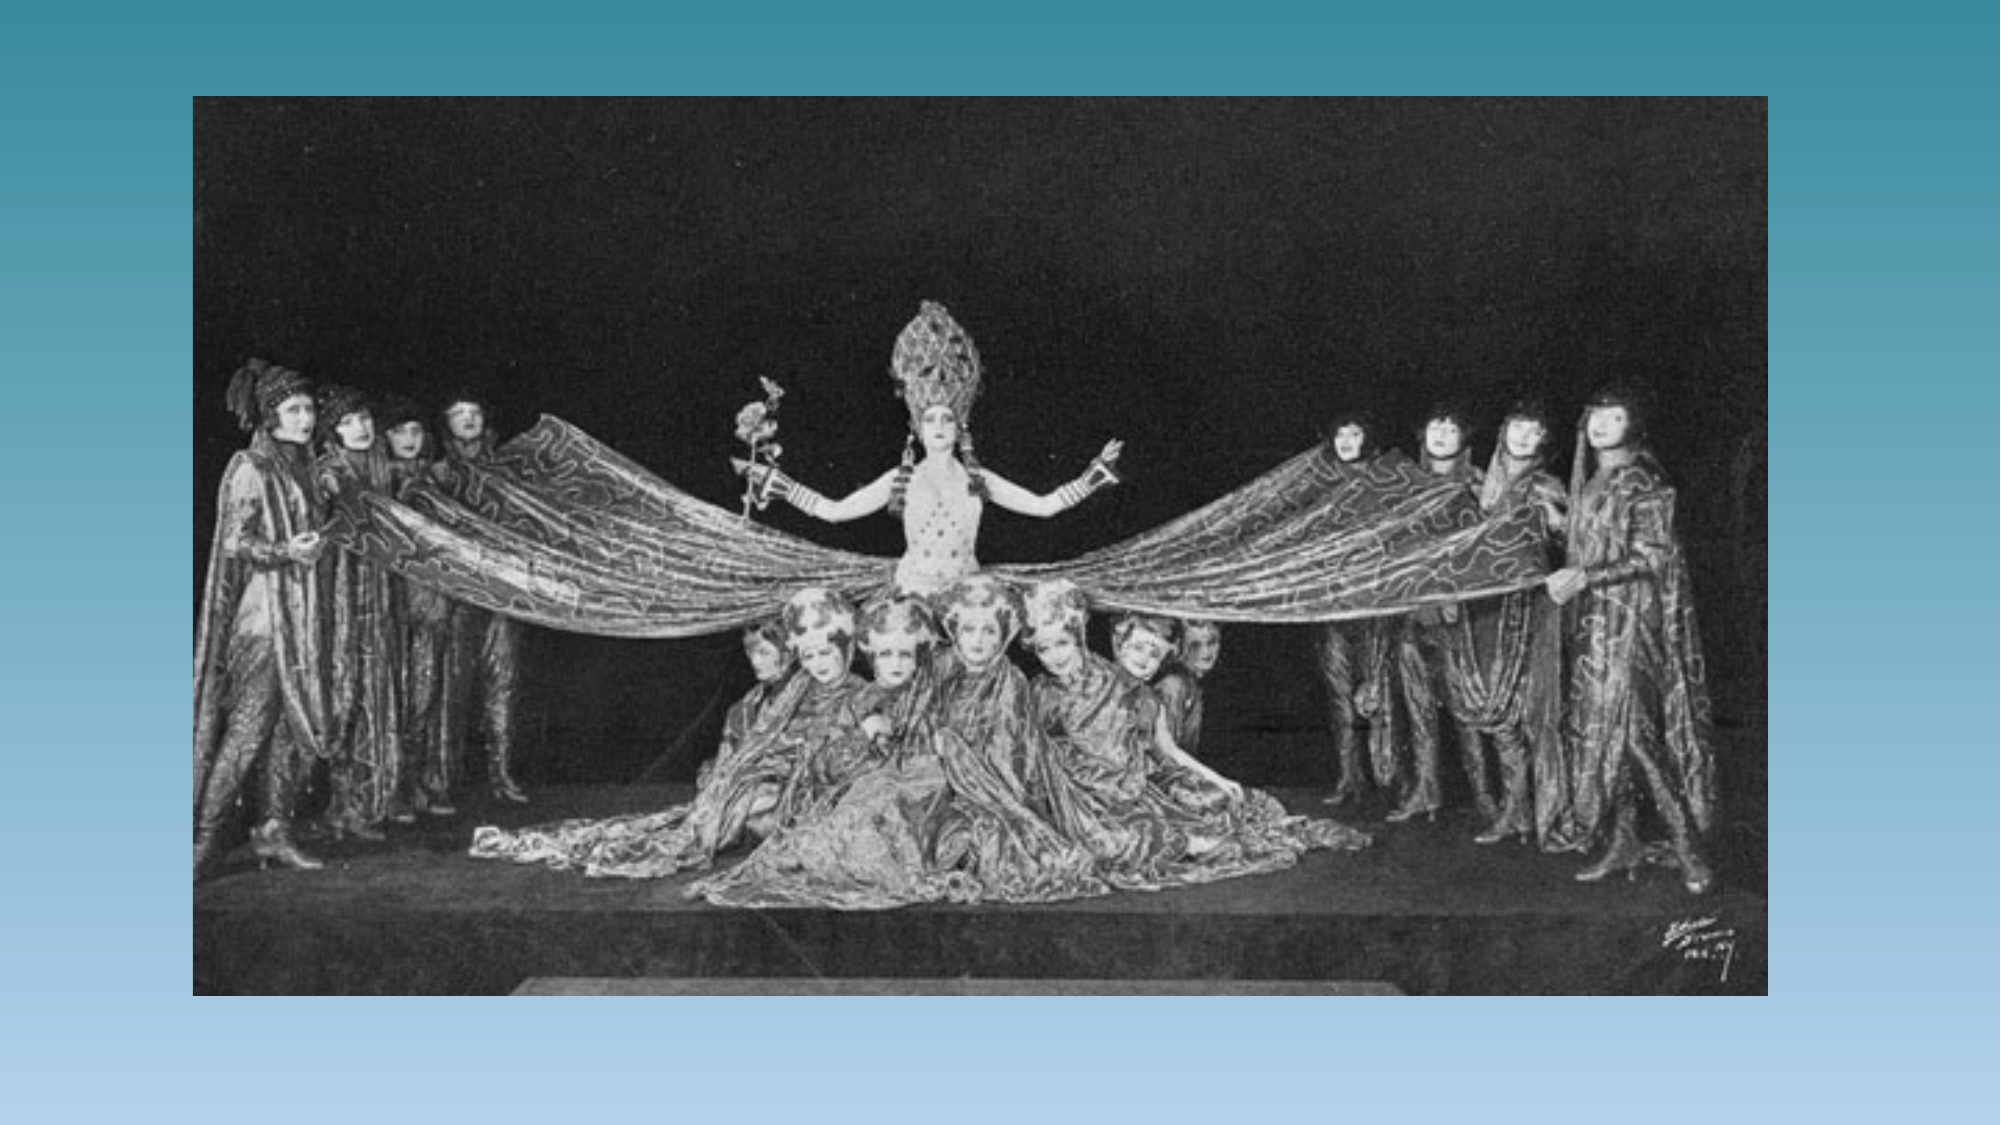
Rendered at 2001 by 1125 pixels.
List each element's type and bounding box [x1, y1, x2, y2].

picture [192, 96, 1768, 996]
